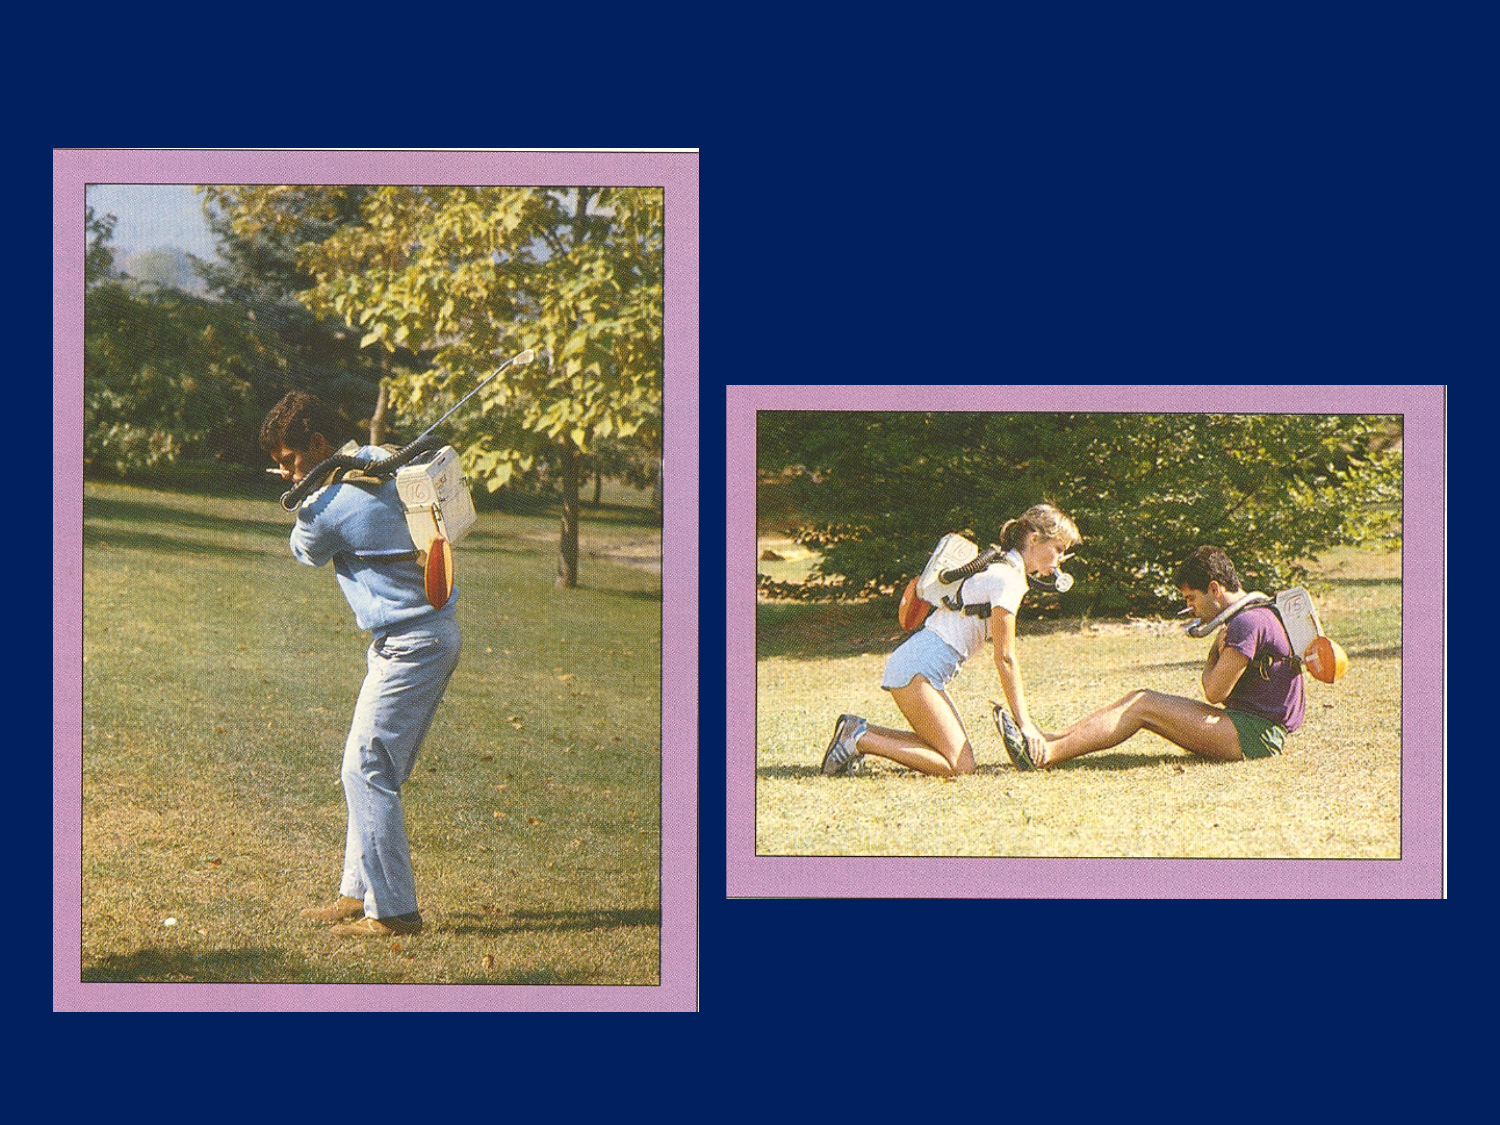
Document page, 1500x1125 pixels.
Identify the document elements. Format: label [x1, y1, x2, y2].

picture [52, 148, 700, 1012]
picture [725, 385, 1448, 899]
